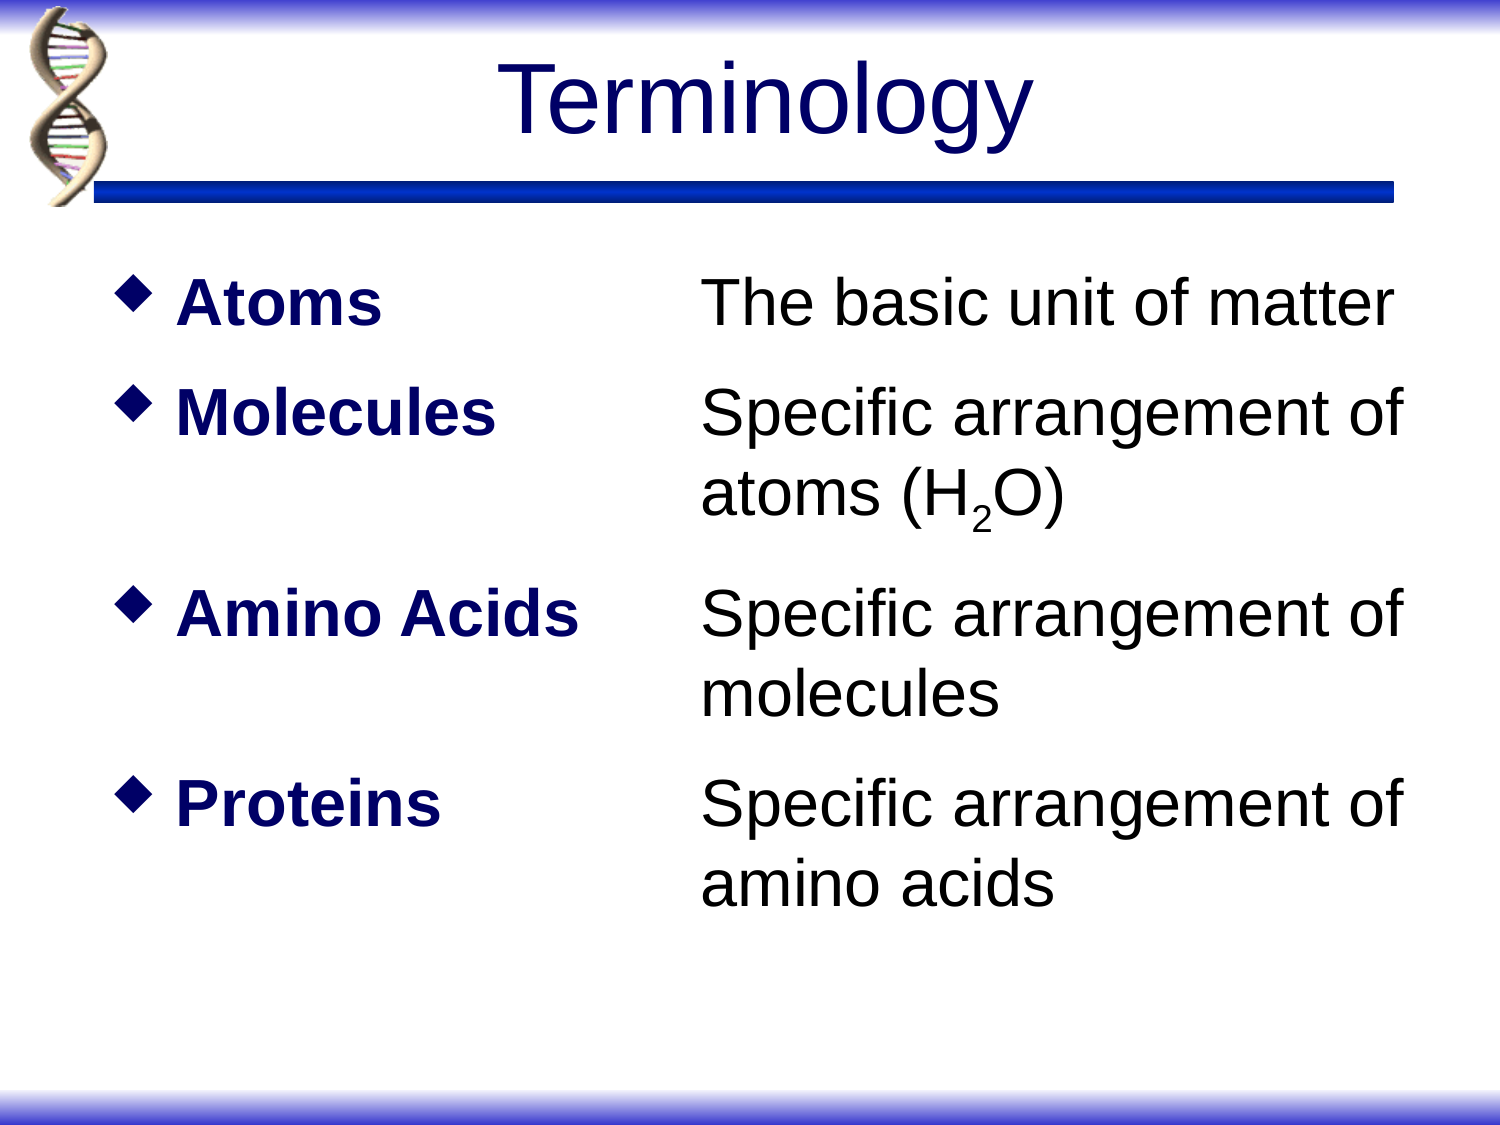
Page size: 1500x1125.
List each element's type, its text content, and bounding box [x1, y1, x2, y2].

picture [29, 6, 108, 207]
title Terminology [128, 0, 1404, 188]
list Atoms The basic unit of matter Molecules Specific arrangement of atoms (H2O) Amino Acids Specific arrangement of molecules Proteins Specific arrangement of amino acids [95, 251, 1436, 1052]
